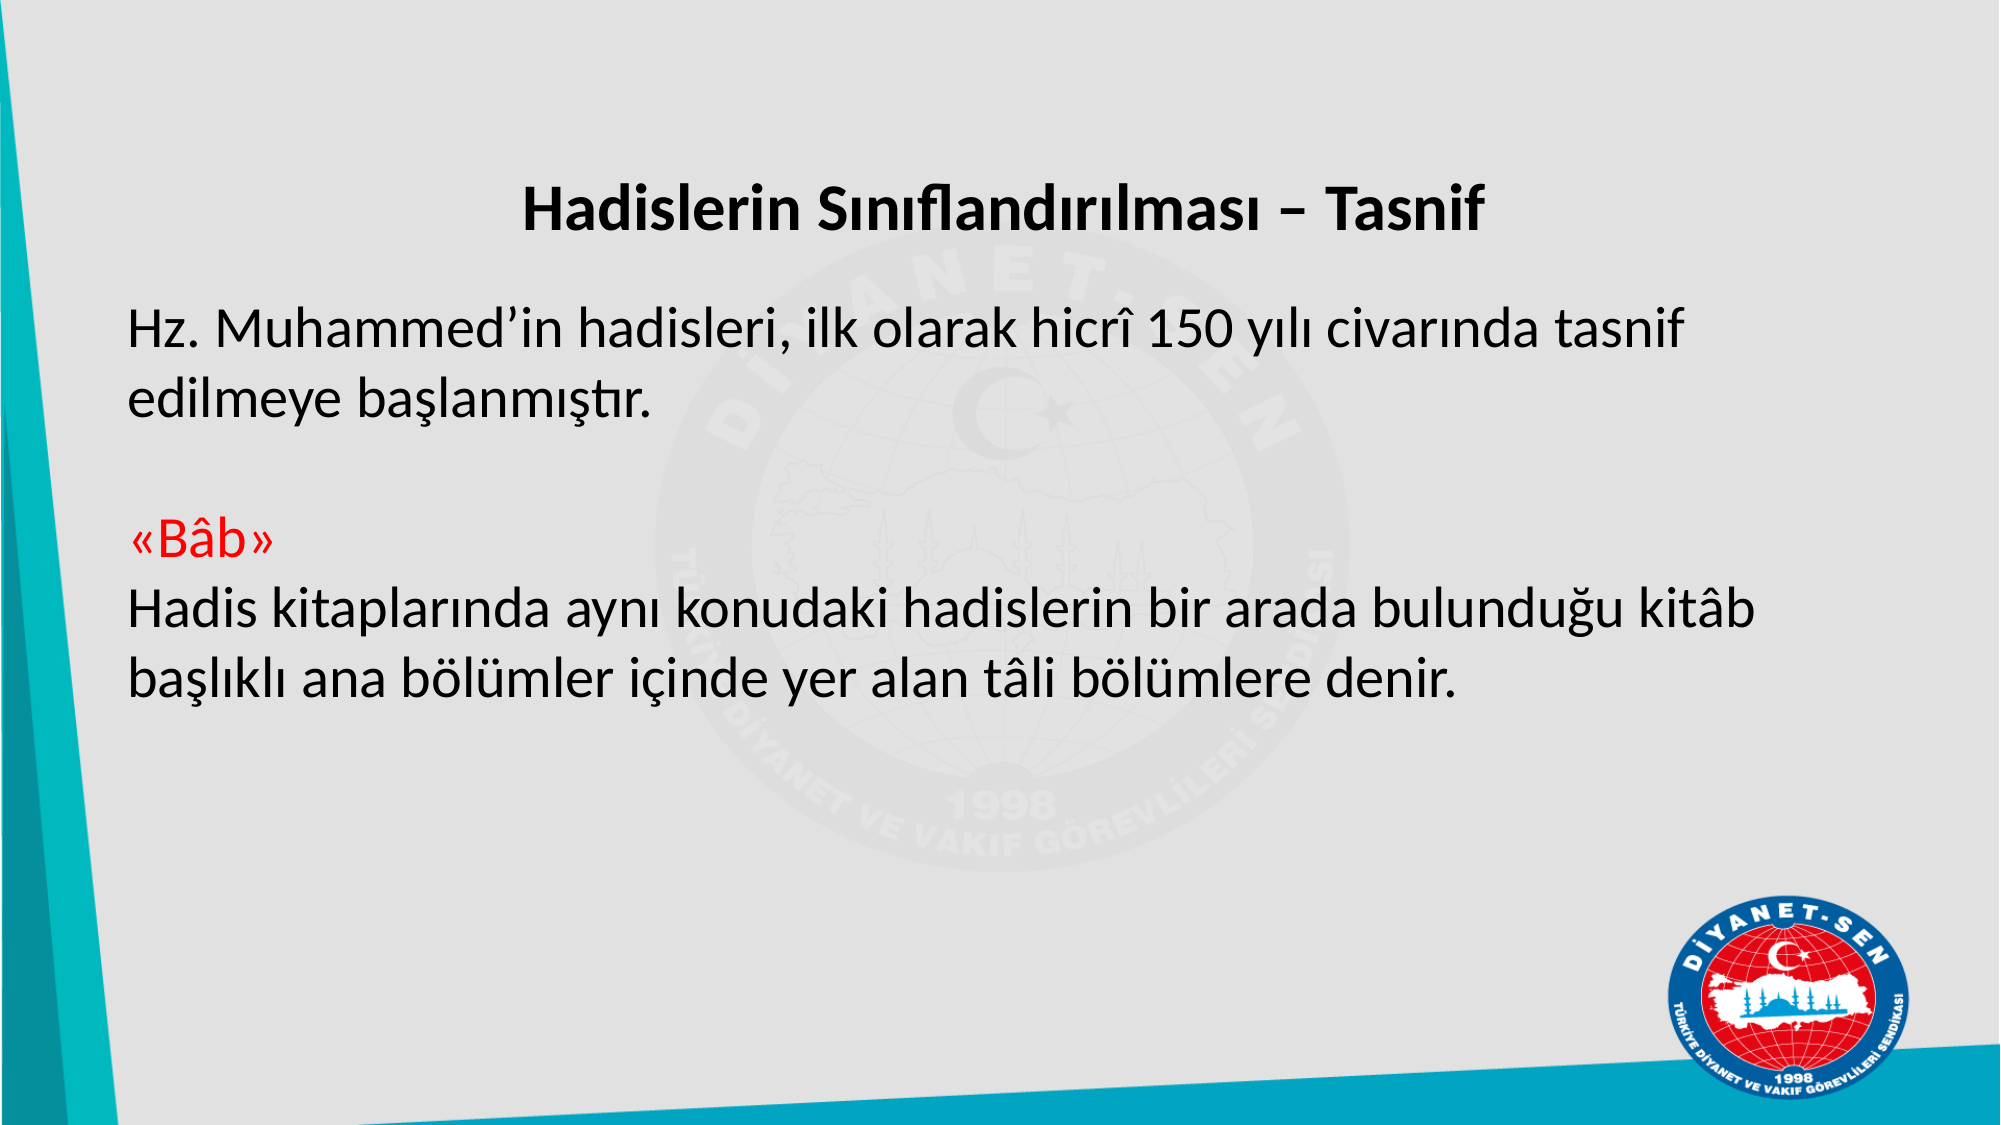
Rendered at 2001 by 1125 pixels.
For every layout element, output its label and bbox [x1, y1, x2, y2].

list [0, 0, 2000, 1125]
